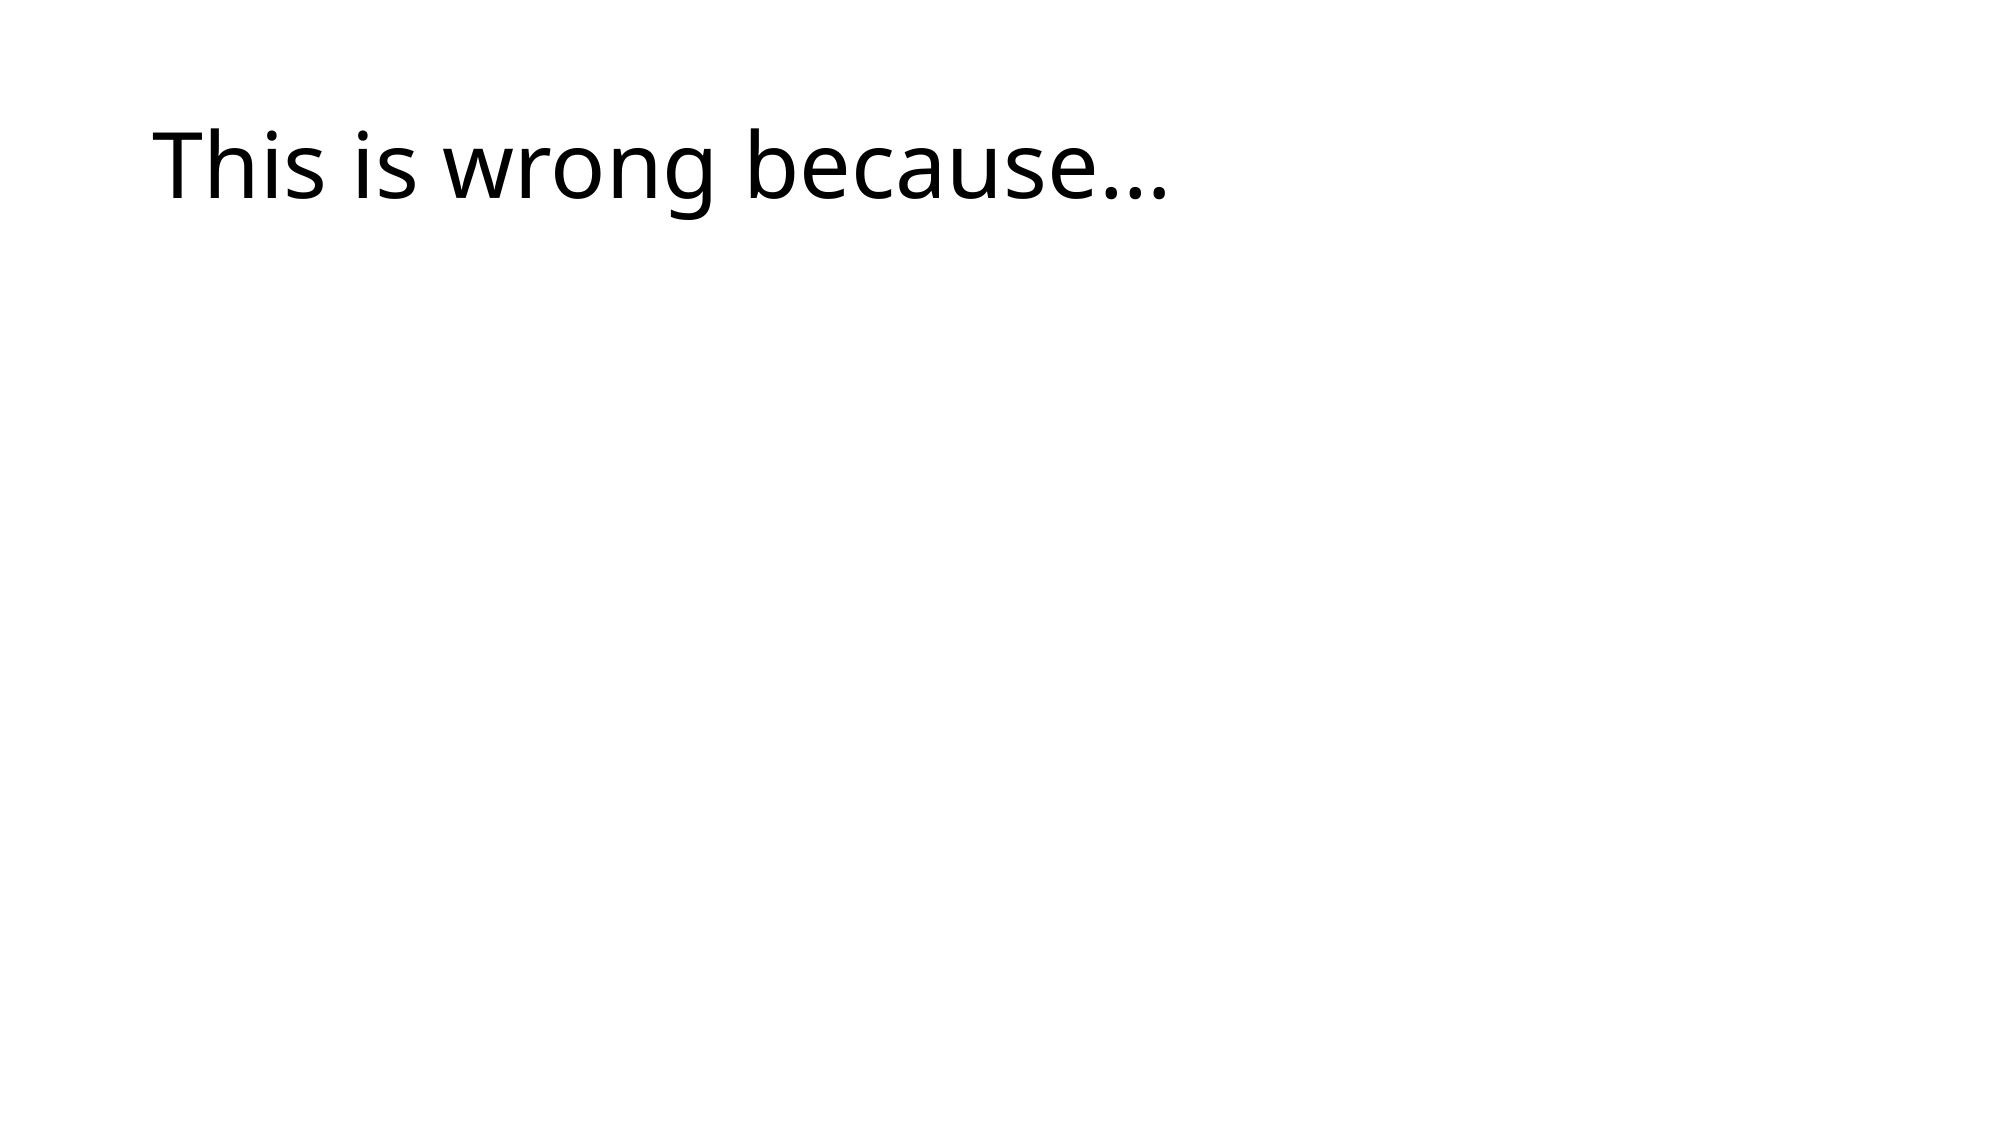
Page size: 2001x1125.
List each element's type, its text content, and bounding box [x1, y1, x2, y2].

title This is wrong because… [137, 59, 1863, 278]
